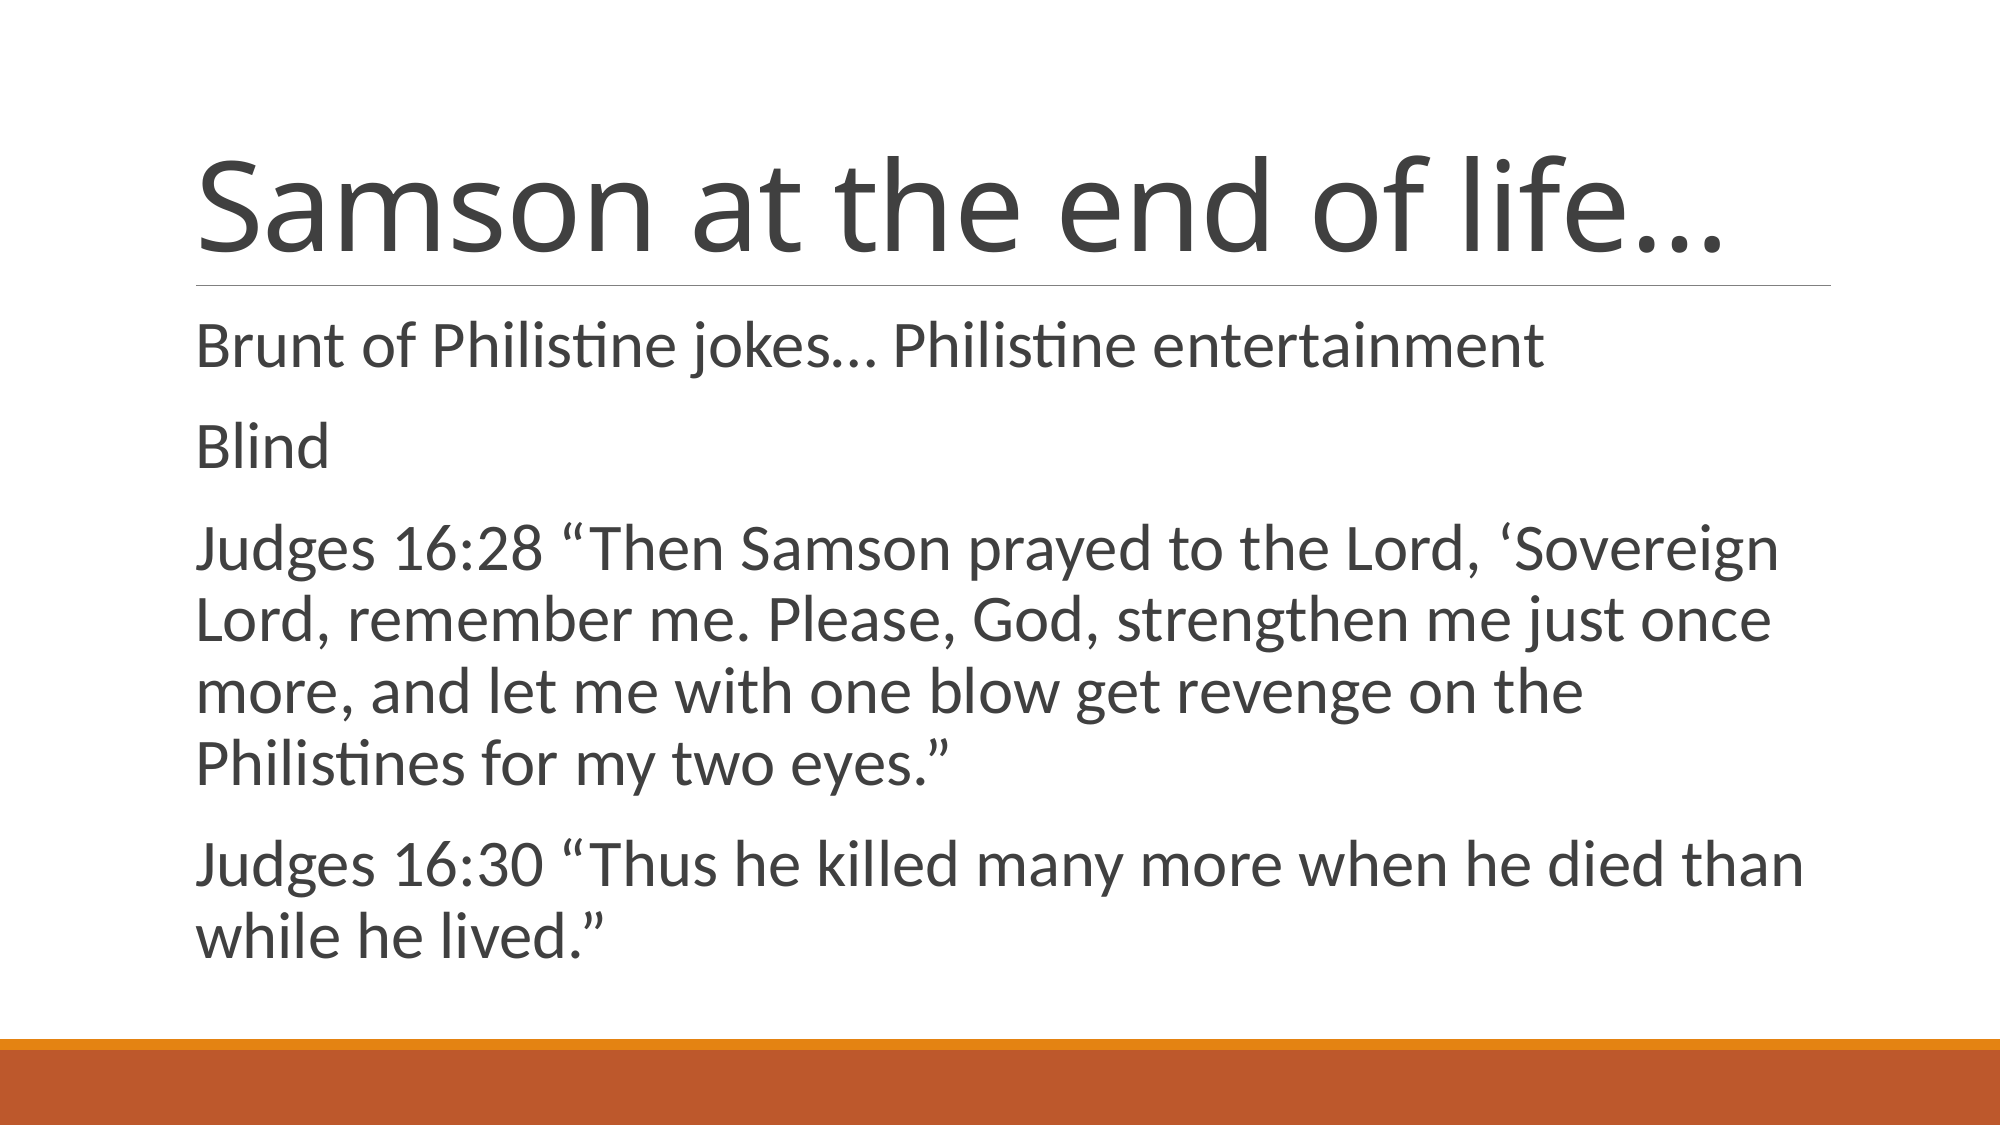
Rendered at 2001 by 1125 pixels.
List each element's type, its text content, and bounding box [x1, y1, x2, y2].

list Brunt of Philistine jokes… Philistine entertainment Blind Judges 16:28 “Then Samson prayed to the Lord, ‘Sovereign Lord, remember me. Please, God, strengthen me just once more, and let me with one blow get revenge on the Philistines for my two eyes.” Judges 16:30 “Thus he killed many more when he died than while he lived.” [180, 302, 1830, 963]
title Samson at the end of life… [180, 47, 1830, 285]
